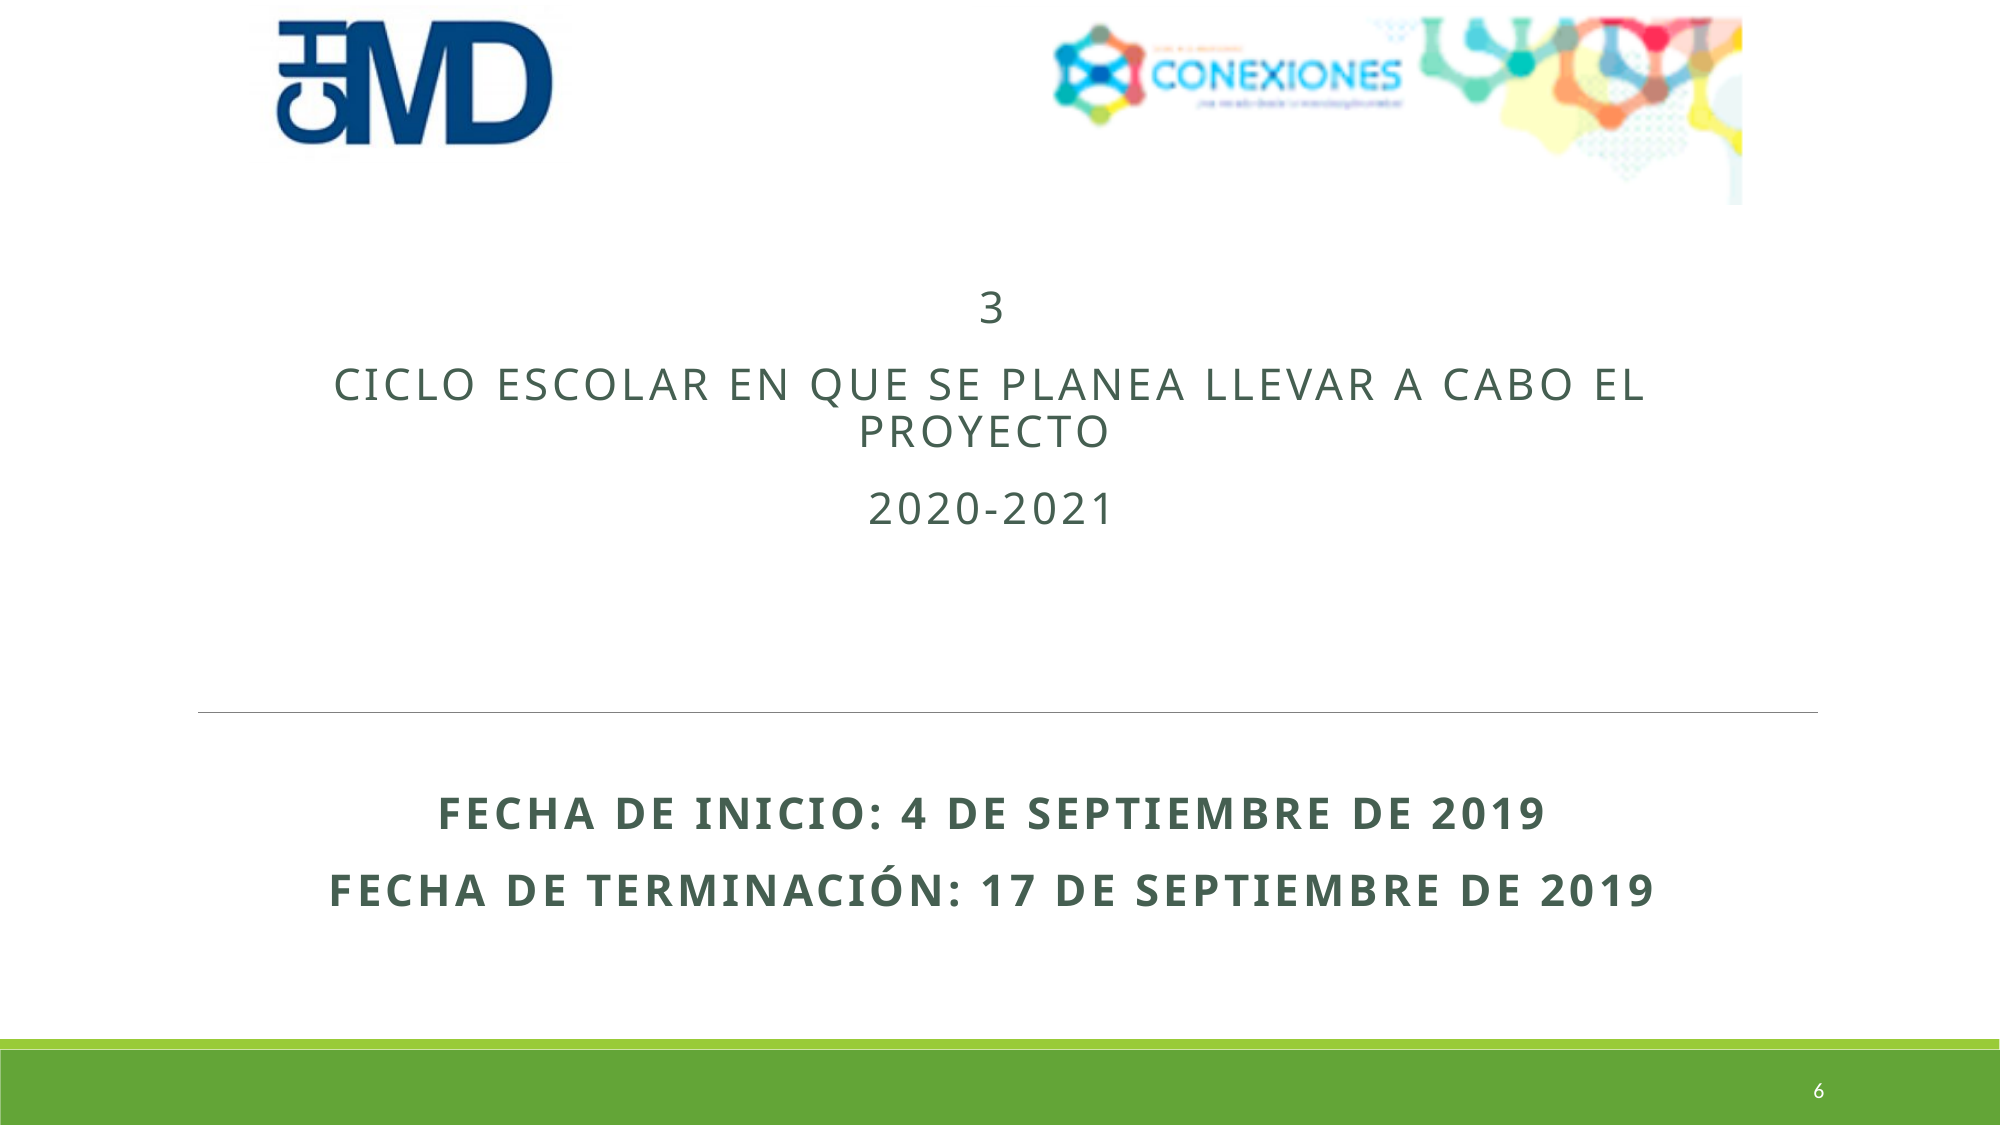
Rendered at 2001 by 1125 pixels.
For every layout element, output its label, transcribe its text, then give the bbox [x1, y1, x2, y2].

picture [249, 4, 572, 164]
slide_number 6 [1624, 1059, 1840, 1120]
picture [972, 4, 1751, 206]
subtitle 3 CICLO ESCOLAR EN QUE SE PLANEA LLEVAR A CABO EL PROYECTO 2020-2021 FECHA DE INICIO: 4 DE SEPTIEMBRE DE 2019 FECHA DE TERMINACIÓN: 17 DE SEPTIEMBRE DE 2019 [296, 278, 1688, 1016]
